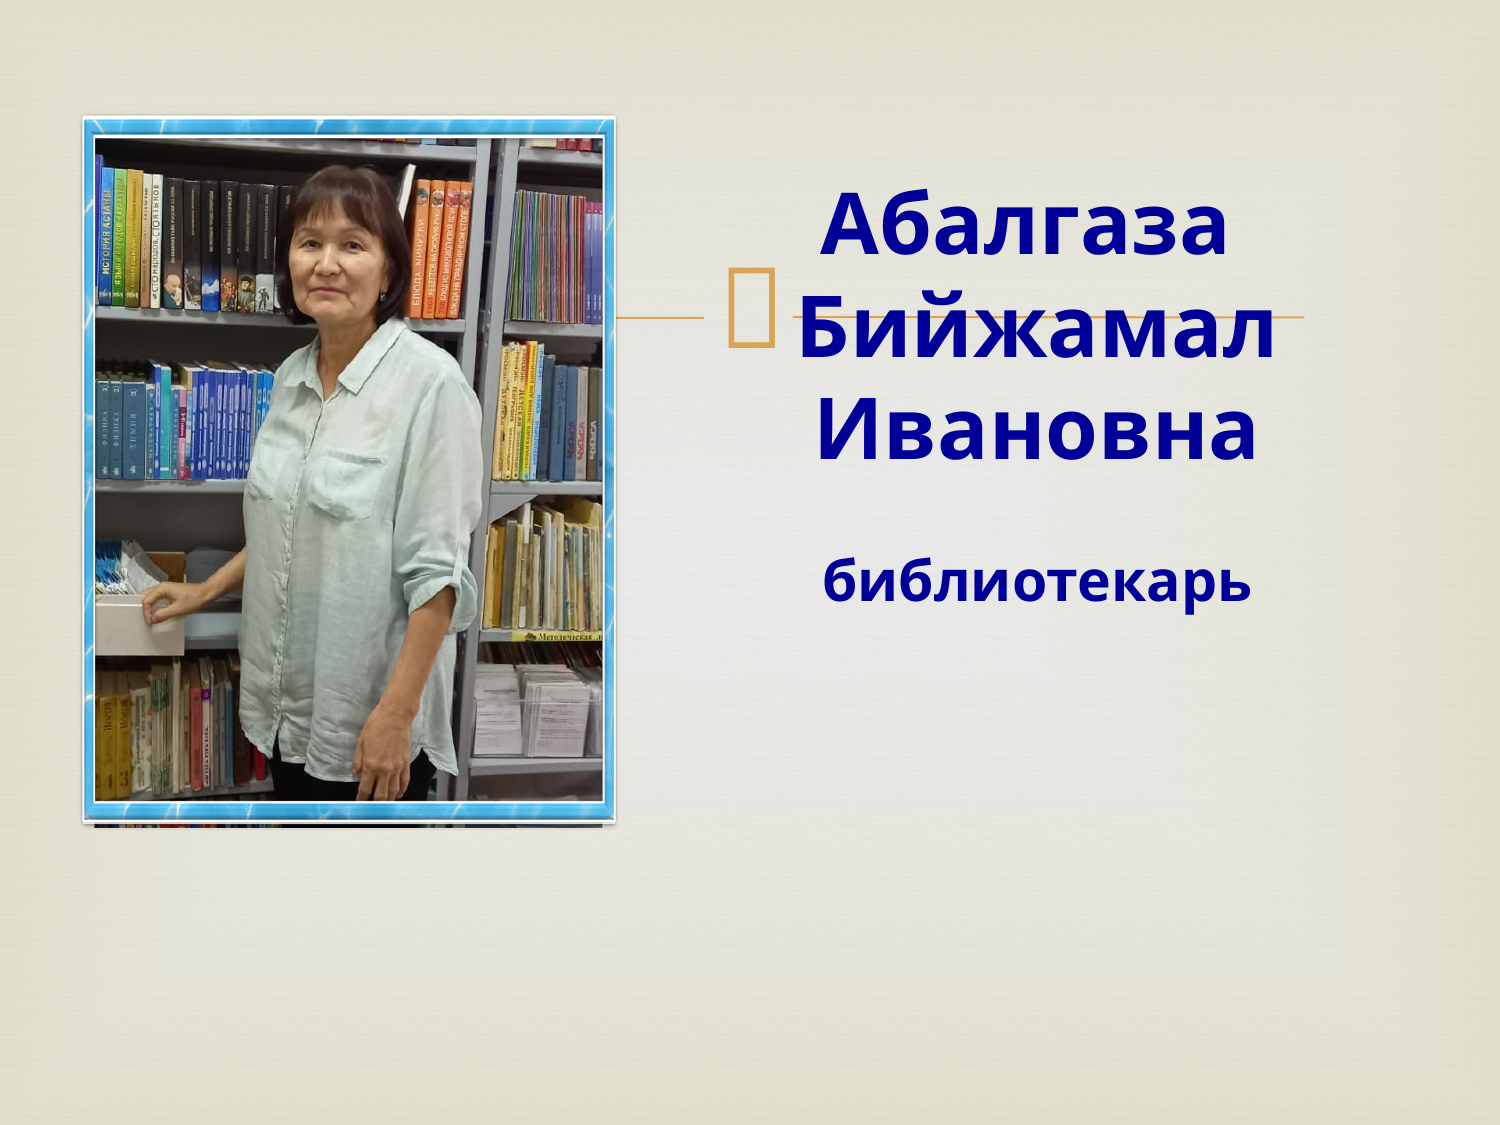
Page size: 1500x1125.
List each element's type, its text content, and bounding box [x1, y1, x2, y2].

title Абалгаза Бийжамал Ивановна библиотекарь [626, 160, 1455, 622]
picture [76, 107, 621, 835]
